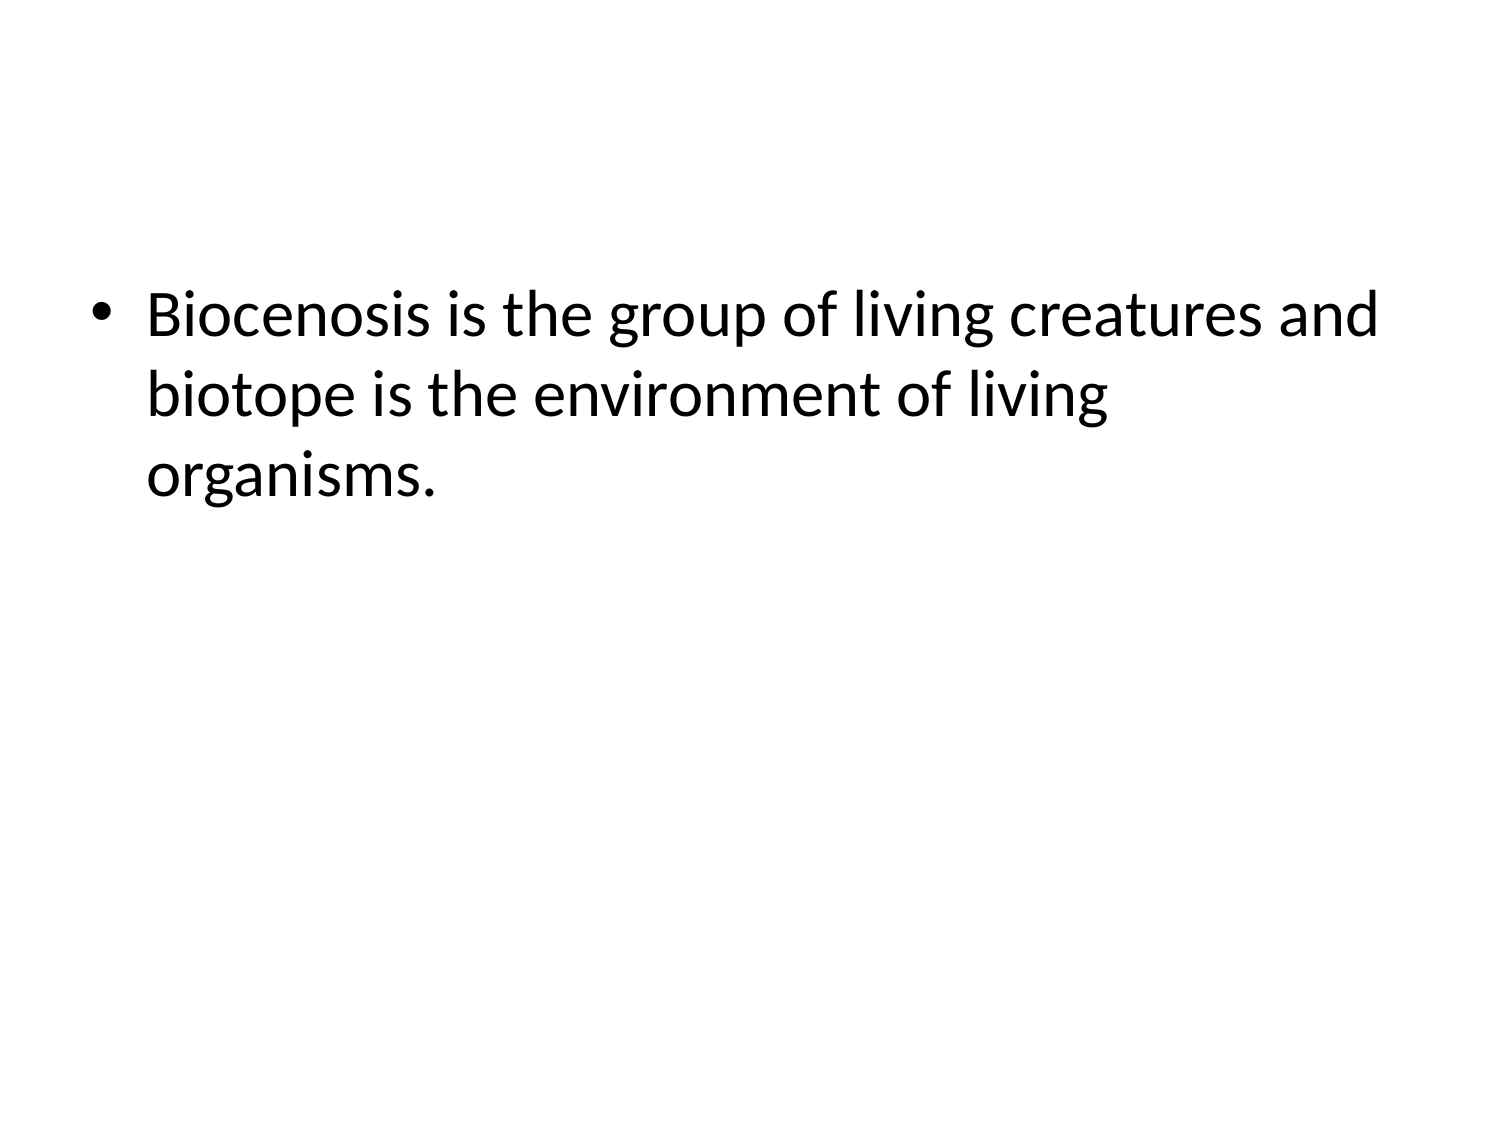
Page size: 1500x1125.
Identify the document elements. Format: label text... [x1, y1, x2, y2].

list Biocenosis is the group of living creatures and biotope is the environment of living organisms. [75, 262, 1425, 1005]
